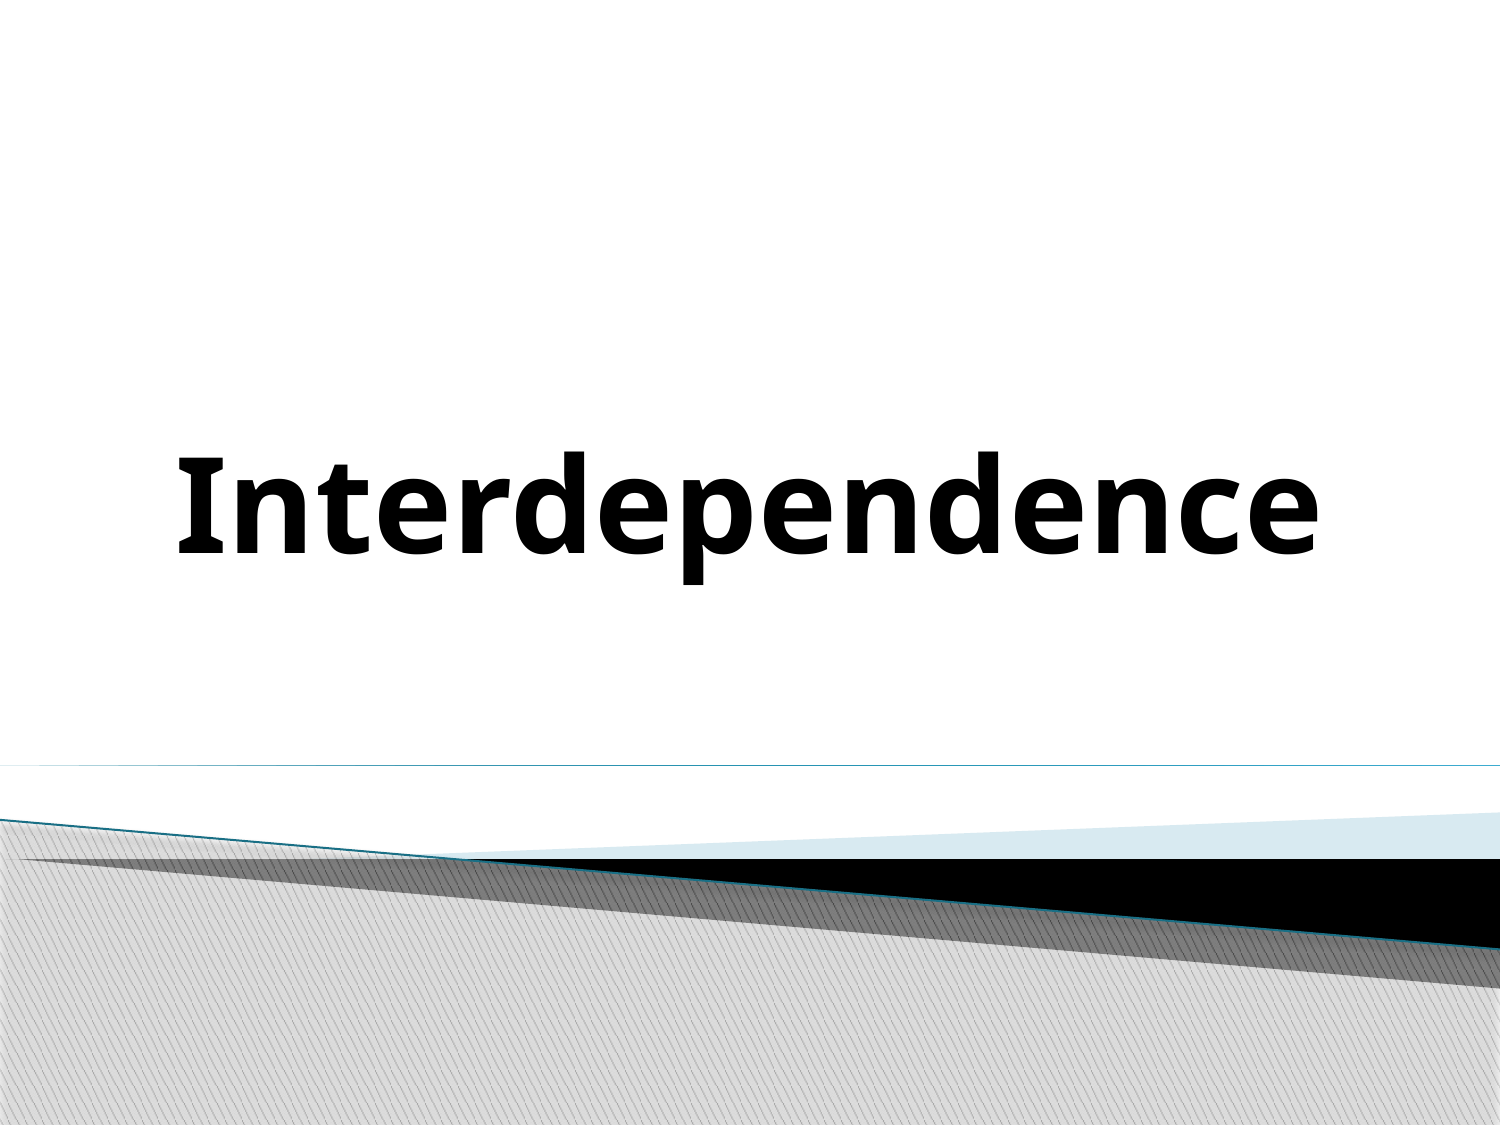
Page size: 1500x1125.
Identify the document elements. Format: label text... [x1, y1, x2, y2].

picture [5, 859, 1500, 989]
title Interdependence [112, 287, 1388, 588]
